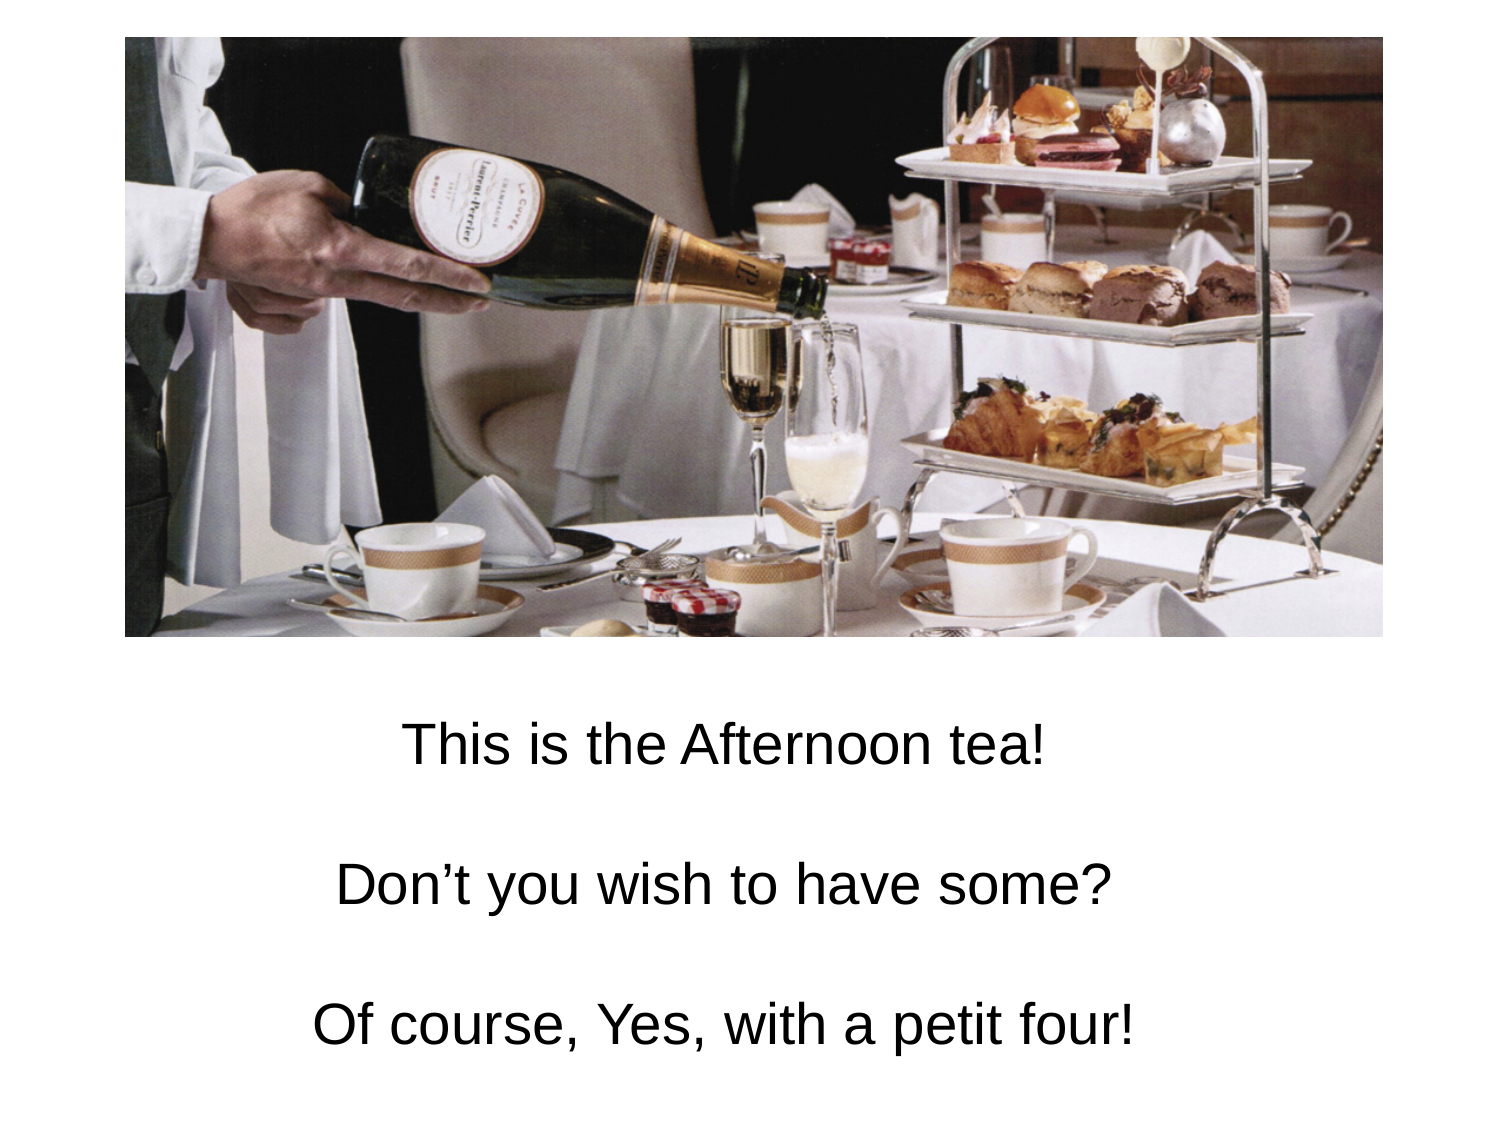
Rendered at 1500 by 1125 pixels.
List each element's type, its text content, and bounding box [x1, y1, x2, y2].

picture [125, 37, 1384, 637]
text_box This is the Afternoon tea! Don’t you wish to have some? Of course, Yes, with a petit four! [47, 698, 1403, 1064]
